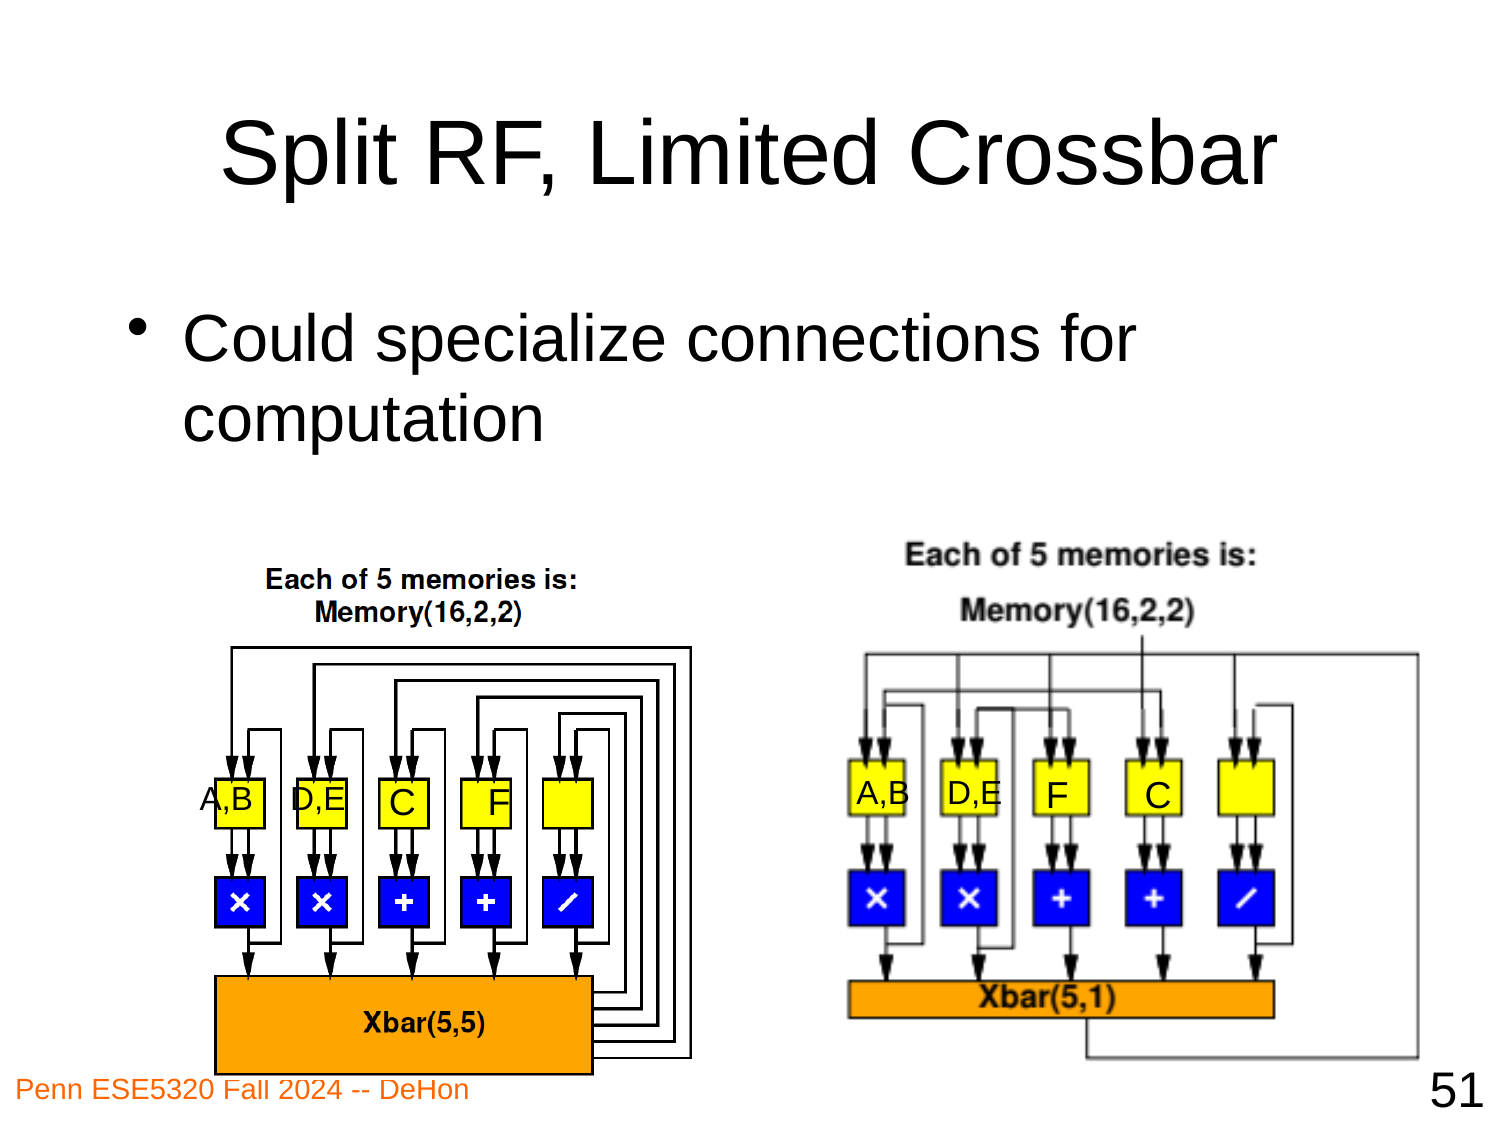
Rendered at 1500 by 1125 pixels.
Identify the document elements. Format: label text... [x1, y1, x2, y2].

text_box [841, 763, 1188, 825]
picture [843, 535, 1420, 1064]
title Split RF, Limited Crossbar [112, 53, 1388, 242]
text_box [184, 769, 527, 831]
slide_number 51 [1187, 1049, 1500, 1125]
slide_number Penn ESE5320 Fall 2024 -- DeHon [0, 1062, 576, 1125]
picture [209, 562, 694, 1080]
list Could specialize connections for computation [111, 287, 1387, 963]
